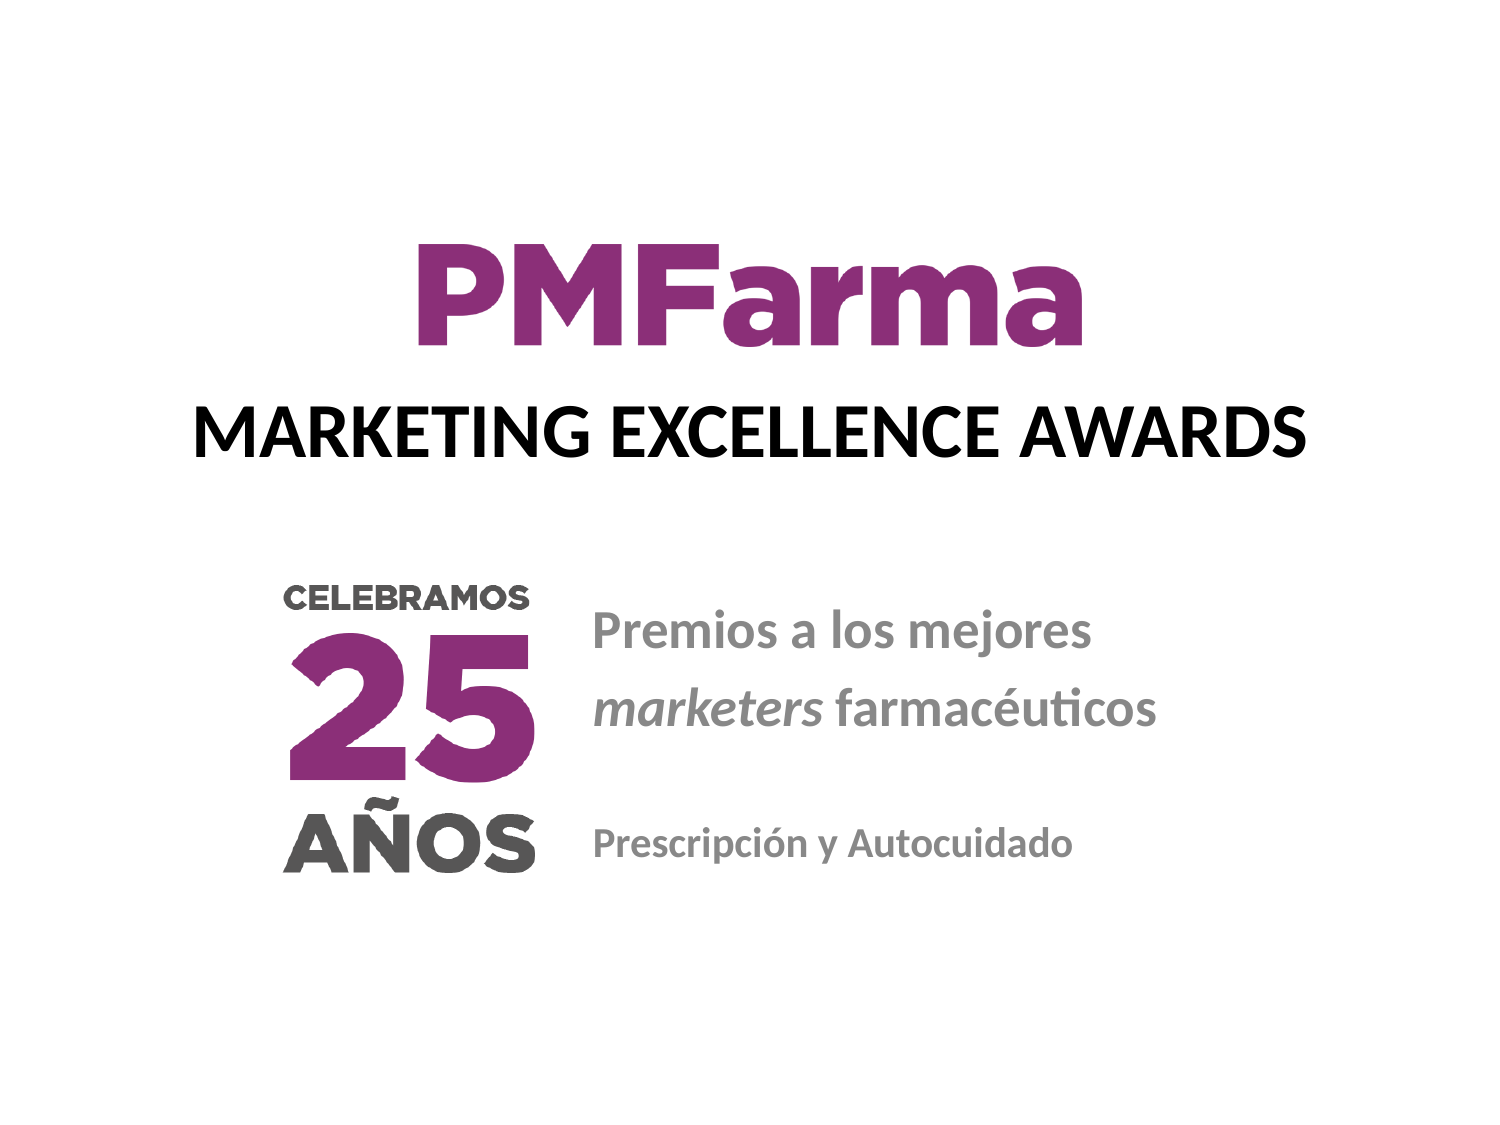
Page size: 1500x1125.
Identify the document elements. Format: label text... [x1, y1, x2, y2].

picture [417, 244, 1083, 348]
subtitle Premios a los mejores marketers farmacéuticos Prescripción y Autocuidado [584, 585, 1282, 875]
picture [282, 584, 535, 873]
title MARKETING EXCELLENCE AWARDS [111, 339, 1388, 515]
